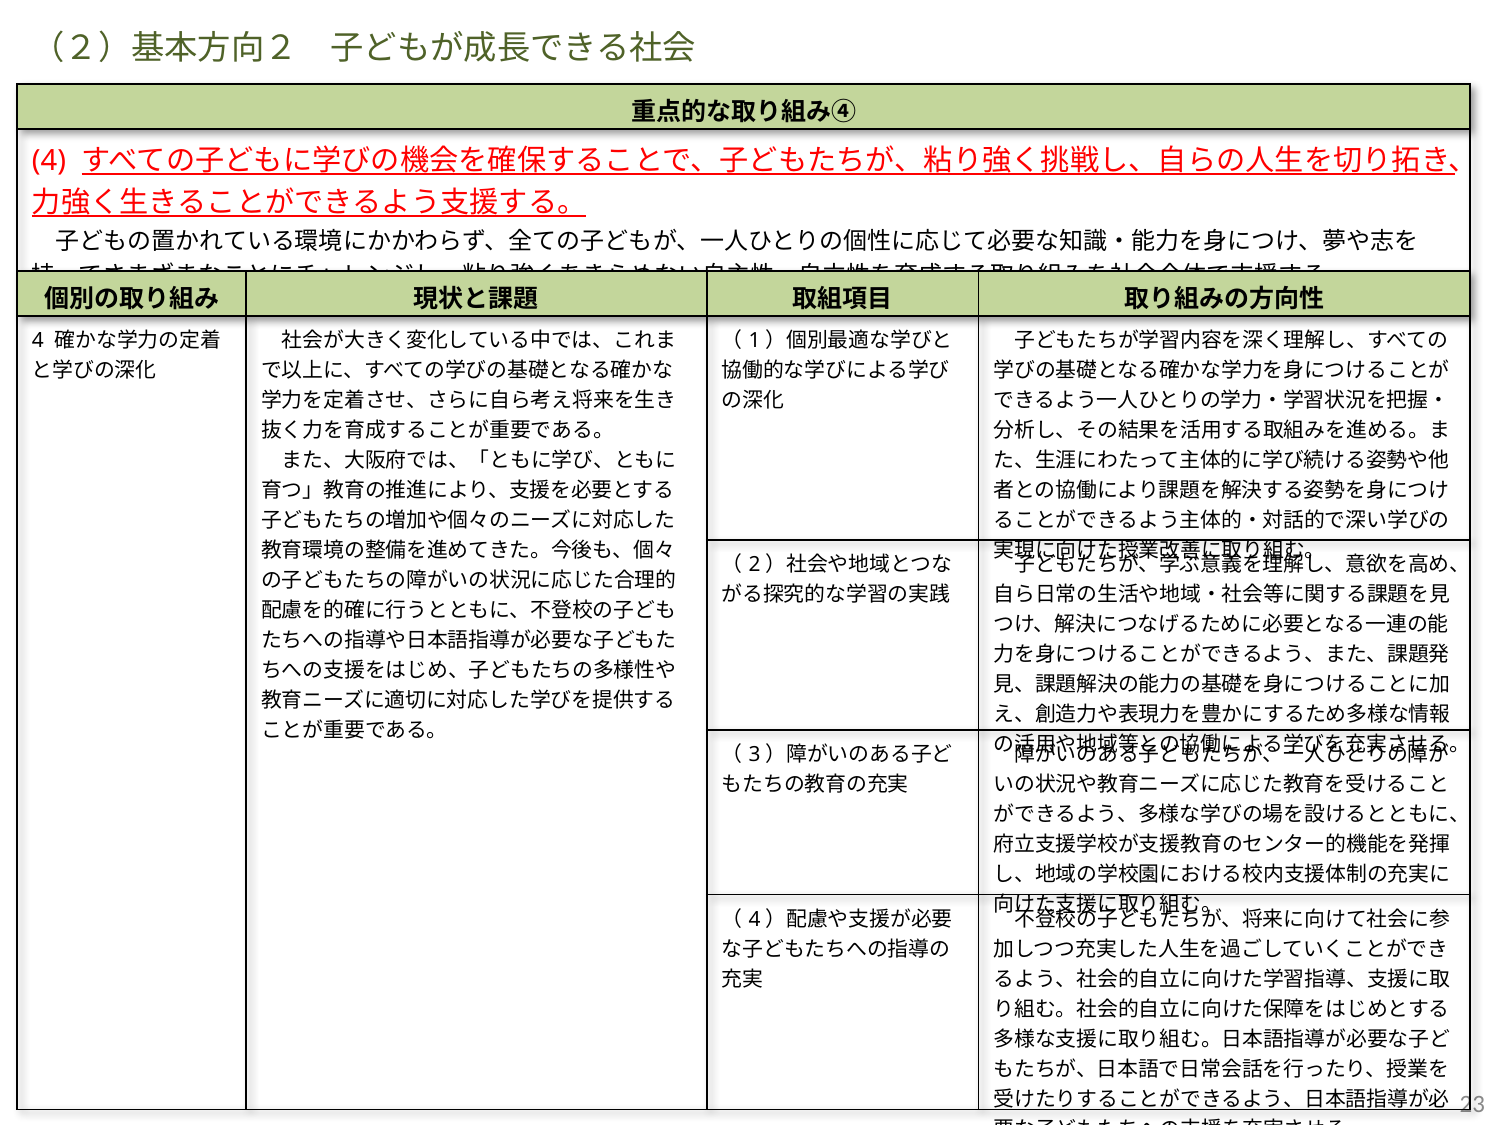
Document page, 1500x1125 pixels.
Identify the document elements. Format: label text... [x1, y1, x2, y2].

table_cell 取組項目 [708, 272, 978, 315]
text_box （２）基本方向２ 子どもが成長できる社会 [17, 19, 1235, 74]
table_cell （3）障がいのある子どもたちの教育の充実 [708, 731, 978, 894]
table_cell (4) すべての子どもに学びの機会を確保することで、子どもたちが、粘り強く挑戦し、自らの人生を切り拓き、力強く生きることができるよう支援する。 子どもの置かれている環境にかかわらず、全ての子どもが、一人ひとりの個性に応じて必要な知識・能力を身につけ、夢や志を持ってさまざまなことにチャレンジし、粘り強くあきらめない自主性・自立性を育成する取り組みを社会全体で支援する。 [18, 130, 1469, 270]
table_cell 障がいのある子どもたちが、一人ひとりの障がいの状況や教育ニーズに応じた教育を受けることができるよう、多様な学びの場を設けるとともに、府立支援学校が支援教育のセンター的機能を発揮し、地域の学校園における校内支援体制の充実に向けた支援に取り組む。 [979, 731, 1469, 894]
table_cell 子どもたちが、学ぶ意義を理解し、意欲を高め、自ら日常の生活や地域・社会等に関する課題を見つけ、解決につなげるために必要となる一連の能力を身につけることができるよう、また、課題発見、課題解決の能力の基礎を身につけることに加え、創造力や表現力を豊かにするため多様な情報の活用や地域等との協働による学びを充実させる。 [979, 541, 1469, 729]
table_cell （1）個別最適な学びと協働的な学びによる学びの深化 [708, 317, 978, 539]
table_cell 個別の取り組み [18, 272, 245, 315]
table_cell 4 確かな学力の定着と学びの深化 [18, 317, 245, 1109]
table_cell （4）配慮や支援が必要な子どもたちへの指導の充実 [708, 895, 978, 1109]
table_cell （2）社会や地域とつながる探究的な学習の実践 [708, 541, 978, 729]
table_cell 社会が大きく変化している中では、これまで以上に、すべての学びの基礎となる確かな学力を定着させ、さらに自ら考え将来を生き抜く力を育成することが重要である。 また、大阪府では、「ともに学び、ともに育つ」教育の推進により、支援を必要とする子どもたちの増加や個々のニーズに対応した教育環境の整備を進めてきた。今後も、個々の子どもたちの障がいの状況に応じた合理的配慮を的確に行うとともに、不登校の子どもたちへの指導や日本語指導が必要な子どもたちへの支援をはじめ、子どもたちの多様性や教育ニーズに適切に対応した学びを提供することが重要である。 [247, 317, 706, 1109]
table_cell 取り組みの方向性 [979, 272, 1469, 315]
table_cell 不登校の子どもたちが、将来に向けて社会に参加しつつ充実した人生を過ごしていくことができるよう、社会的自立に向けた学習指導、支援に取り組む。社会的自立に向けた保障をはじめとする多様な支援に取り組む。日本語指導が必要な子どもたちが、日本語で日常会話を行ったり、授業を受けたりすることができるよう、日本語指導が必要な子どもたちへの支援を充実させる。 [979, 895, 1469, 1109]
slide_number 23 [1149, 1065, 1500, 1125]
table_header 重点的な取り組み④ [18, 85, 1469, 128]
table_cell 現状と課題 [247, 272, 706, 315]
table_cell 子どもたちが学習内容を深く理解し、すべての学びの基礎となる確かな学力を身につけることができるよう一人ひとりの学力・学習状況を把握・分析し、その結果を活用する取組みを進める。また、生涯にわたって主体的に学び続ける姿勢や他者との協働により課題を解決する姿勢を身につけることができるよう主体的・対話的で深い学びの実現に向けた授業改善に取り組む。 [979, 317, 1469, 539]
